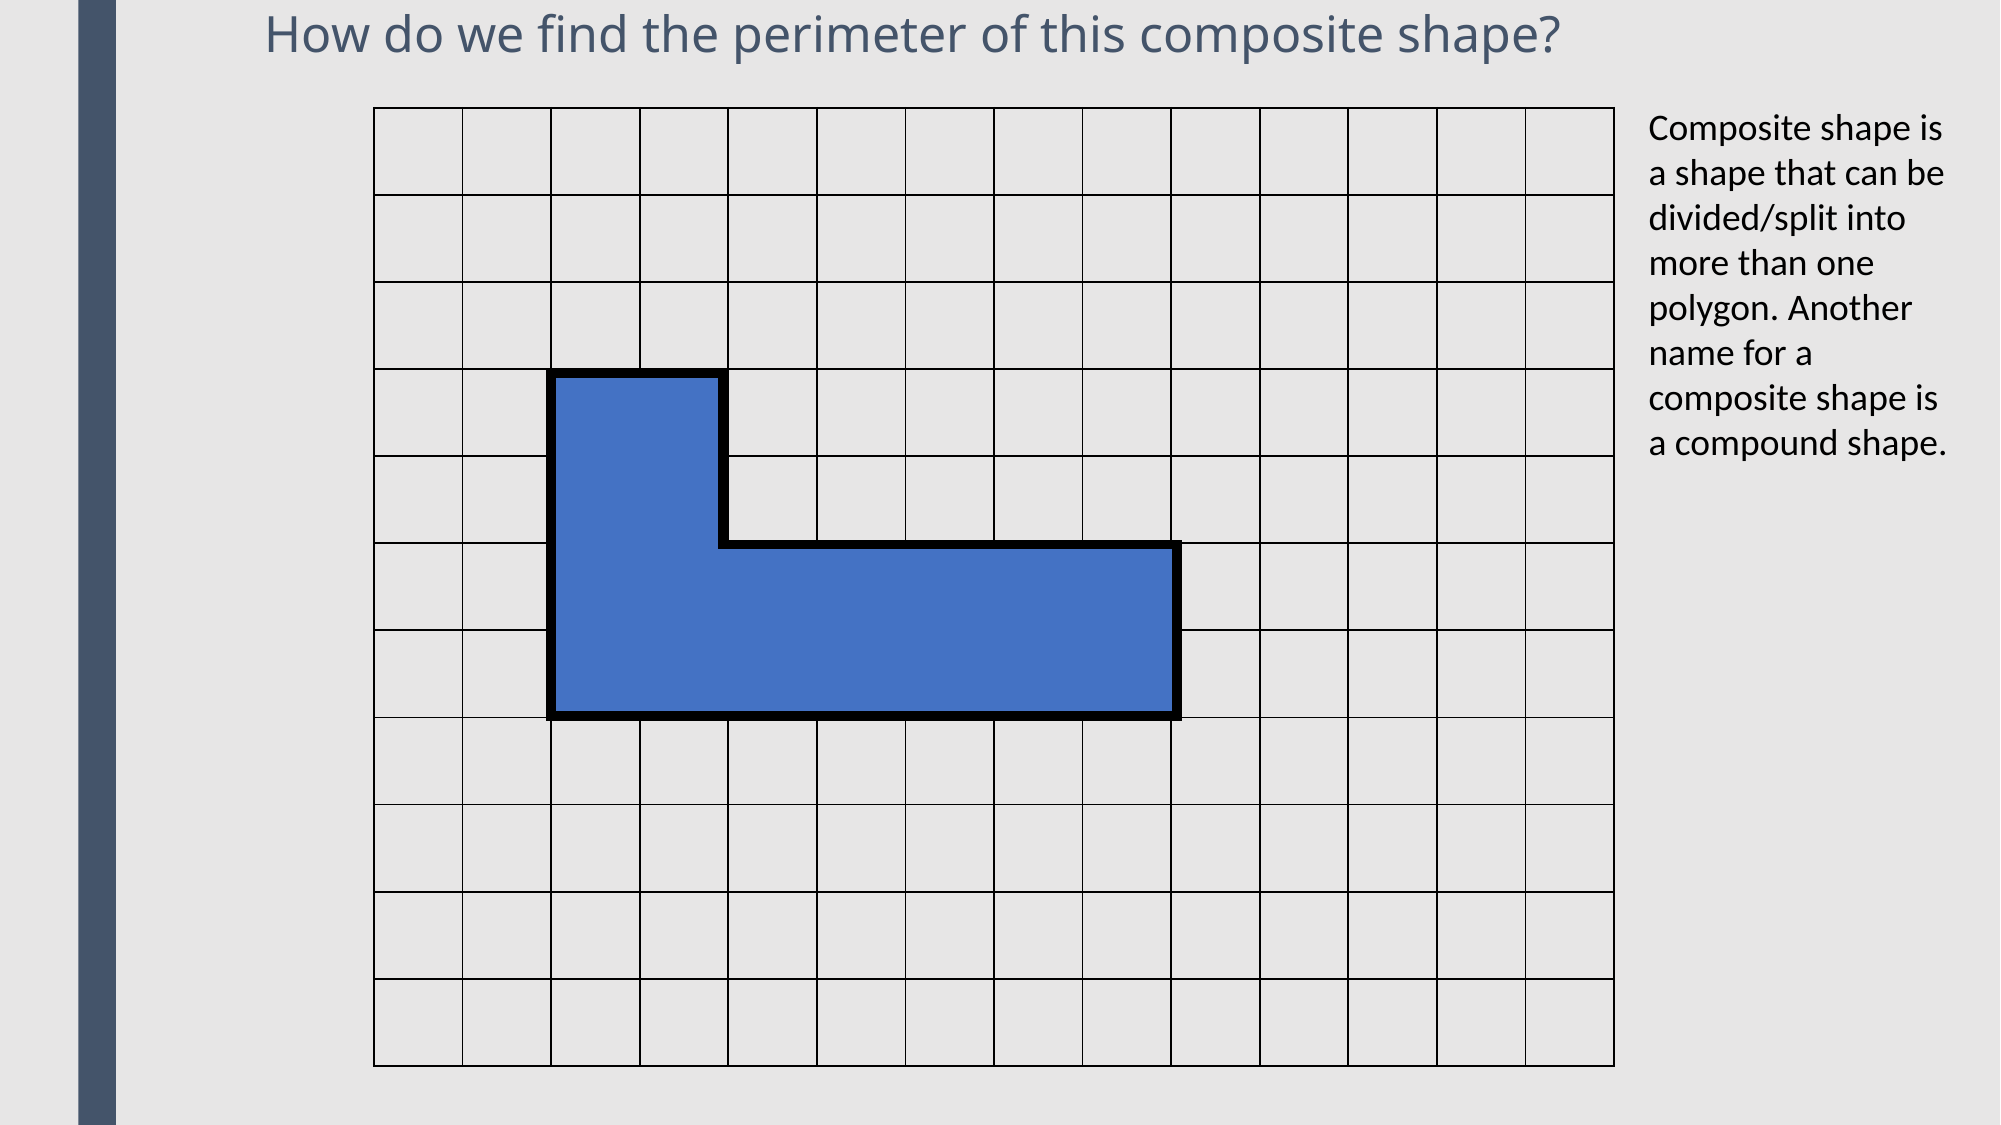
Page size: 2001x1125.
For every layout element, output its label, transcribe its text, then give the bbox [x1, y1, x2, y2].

table_cell [1526, 196, 1613, 281]
table_cell [995, 718, 1082, 804]
table_cell [552, 718, 639, 804]
table_cell [1261, 370, 1347, 455]
table_cell [906, 370, 993, 455]
table_cell [552, 805, 639, 891]
table_header [1349, 109, 1436, 194]
table_header [906, 109, 993, 194]
table_cell [818, 457, 905, 542]
table_cell [641, 893, 727, 978]
table_cell [1349, 457, 1436, 542]
table_cell [375, 457, 462, 542]
table_cell [375, 980, 462, 1065]
table_cell [375, 718, 462, 804]
table_header [818, 109, 905, 194]
table_cell [729, 196, 816, 281]
table_cell [1526, 718, 1613, 804]
table_cell [463, 196, 550, 281]
table_cell [1438, 544, 1525, 629]
table_cell [906, 718, 993, 804]
table_cell [729, 805, 816, 891]
table_cell [1349, 718, 1436, 804]
table_header [641, 109, 727, 194]
table_cell [1172, 980, 1259, 1065]
table_cell [375, 544, 462, 629]
table_cell [1349, 283, 1436, 368]
table_cell [1178, 544, 1259, 629]
table_cell [818, 893, 905, 978]
table_cell [1438, 631, 1525, 717]
table_cell [1083, 457, 1170, 542]
table_cell [463, 893, 550, 978]
table_cell [1526, 544, 1613, 629]
table_cell [1526, 980, 1613, 1065]
table_cell [463, 457, 550, 542]
table_cell [1178, 631, 1259, 717]
table_cell [463, 805, 550, 891]
table_cell [1438, 196, 1525, 281]
table_cell [375, 805, 462, 891]
table_cell [818, 805, 905, 891]
table_cell [1261, 544, 1347, 629]
table_cell [463, 980, 550, 1065]
table_cell [641, 980, 727, 1065]
table_cell [729, 457, 816, 542]
table_header [1526, 109, 1613, 194]
table_header [1172, 109, 1259, 194]
table_cell [995, 370, 1082, 455]
table_cell [818, 370, 905, 455]
table_cell [1438, 370, 1525, 455]
table_cell [1083, 283, 1170, 368]
table_header [375, 109, 462, 194]
table_cell [1438, 718, 1525, 804]
table_cell [729, 283, 816, 368]
table_header [729, 109, 816, 194]
table_cell [1526, 805, 1613, 891]
table_cell [1438, 457, 1525, 542]
table_cell [1172, 196, 1259, 281]
table_cell [818, 980, 905, 1065]
table_cell [375, 893, 462, 978]
table_cell [729, 893, 816, 978]
table_cell [1083, 805, 1170, 891]
table_header [552, 109, 639, 194]
table_cell [906, 980, 993, 1065]
table_cell [1261, 718, 1347, 804]
table_header [1438, 109, 1525, 194]
table_cell [1526, 283, 1613, 368]
table_cell [641, 196, 727, 281]
table_cell [1083, 893, 1170, 978]
table_cell [723, 457, 727, 542]
text_box Composite shape is a shape that can be divided/split into more than one polygon. Another name for a composite shape is a compound shape. [1633, 95, 1972, 470]
table_cell [1349, 196, 1436, 281]
table_cell [1261, 893, 1347, 978]
table_cell [1261, 631, 1347, 717]
table_cell [1526, 893, 1613, 978]
table_cell [995, 283, 1082, 368]
table_cell [552, 196, 639, 281]
table_cell [1349, 893, 1436, 978]
table_cell [1349, 805, 1436, 891]
table_cell [375, 370, 462, 455]
table_cell [1172, 370, 1259, 455]
table_cell [995, 805, 1082, 891]
table_cell [1349, 370, 1436, 455]
table_cell [1438, 980, 1525, 1065]
table_header [995, 109, 1082, 194]
table_cell [1526, 631, 1613, 717]
table_cell [729, 980, 816, 1065]
table_cell [1438, 893, 1525, 978]
table_cell [375, 631, 462, 717]
table_cell [1349, 980, 1436, 1065]
table_cell [463, 544, 550, 629]
table_cell [463, 283, 550, 368]
table_cell [906, 805, 993, 891]
table_cell [1349, 631, 1436, 717]
table_cell [463, 718, 550, 804]
table_cell [641, 718, 727, 804]
table_cell [1172, 718, 1259, 804]
table_cell [729, 370, 816, 455]
table_cell [1438, 283, 1525, 368]
table_cell [463, 370, 550, 455]
table_cell [1349, 544, 1436, 629]
table_cell [995, 457, 1082, 542]
table_cell [552, 283, 639, 368]
table_cell [1083, 196, 1170, 281]
table_cell [906, 283, 993, 368]
table_cell [1172, 893, 1259, 978]
table_cell [729, 718, 816, 804]
table_cell [1083, 980, 1170, 1065]
table_cell [463, 631, 550, 717]
table_cell [1172, 805, 1259, 891]
table_header [463, 109, 550, 194]
table_cell [1172, 457, 1259, 542]
table_cell [641, 283, 727, 368]
table_cell [818, 196, 905, 281]
table_cell [906, 893, 993, 978]
table_cell [995, 893, 1082, 978]
table_cell [1526, 457, 1613, 542]
table_header [1261, 109, 1347, 194]
table_cell [995, 196, 1082, 281]
text_box [550, 372, 1178, 717]
table_cell [1261, 980, 1347, 1065]
table_cell [906, 196, 993, 281]
table_cell [1261, 283, 1347, 368]
table_cell [1172, 283, 1259, 368]
table_cell [375, 283, 462, 368]
table_cell [906, 457, 993, 542]
table_cell [641, 805, 727, 891]
table_cell [818, 718, 905, 804]
table_cell [375, 196, 462, 281]
table_cell [552, 893, 639, 978]
table_cell [641, 370, 727, 455]
table_cell [1261, 805, 1347, 891]
table_cell [995, 980, 1082, 1065]
table_cell [1261, 457, 1347, 542]
table_cell [1083, 718, 1170, 804]
table_cell [1526, 370, 1613, 455]
table_cell [818, 283, 905, 368]
table_header [1083, 109, 1170, 194]
table_cell [1083, 370, 1170, 455]
table_cell [1261, 196, 1347, 281]
table_cell [552, 980, 639, 1065]
list How do we find the perimeter of this composite shape? [249, 0, 1750, 268]
table_cell [1438, 805, 1525, 891]
